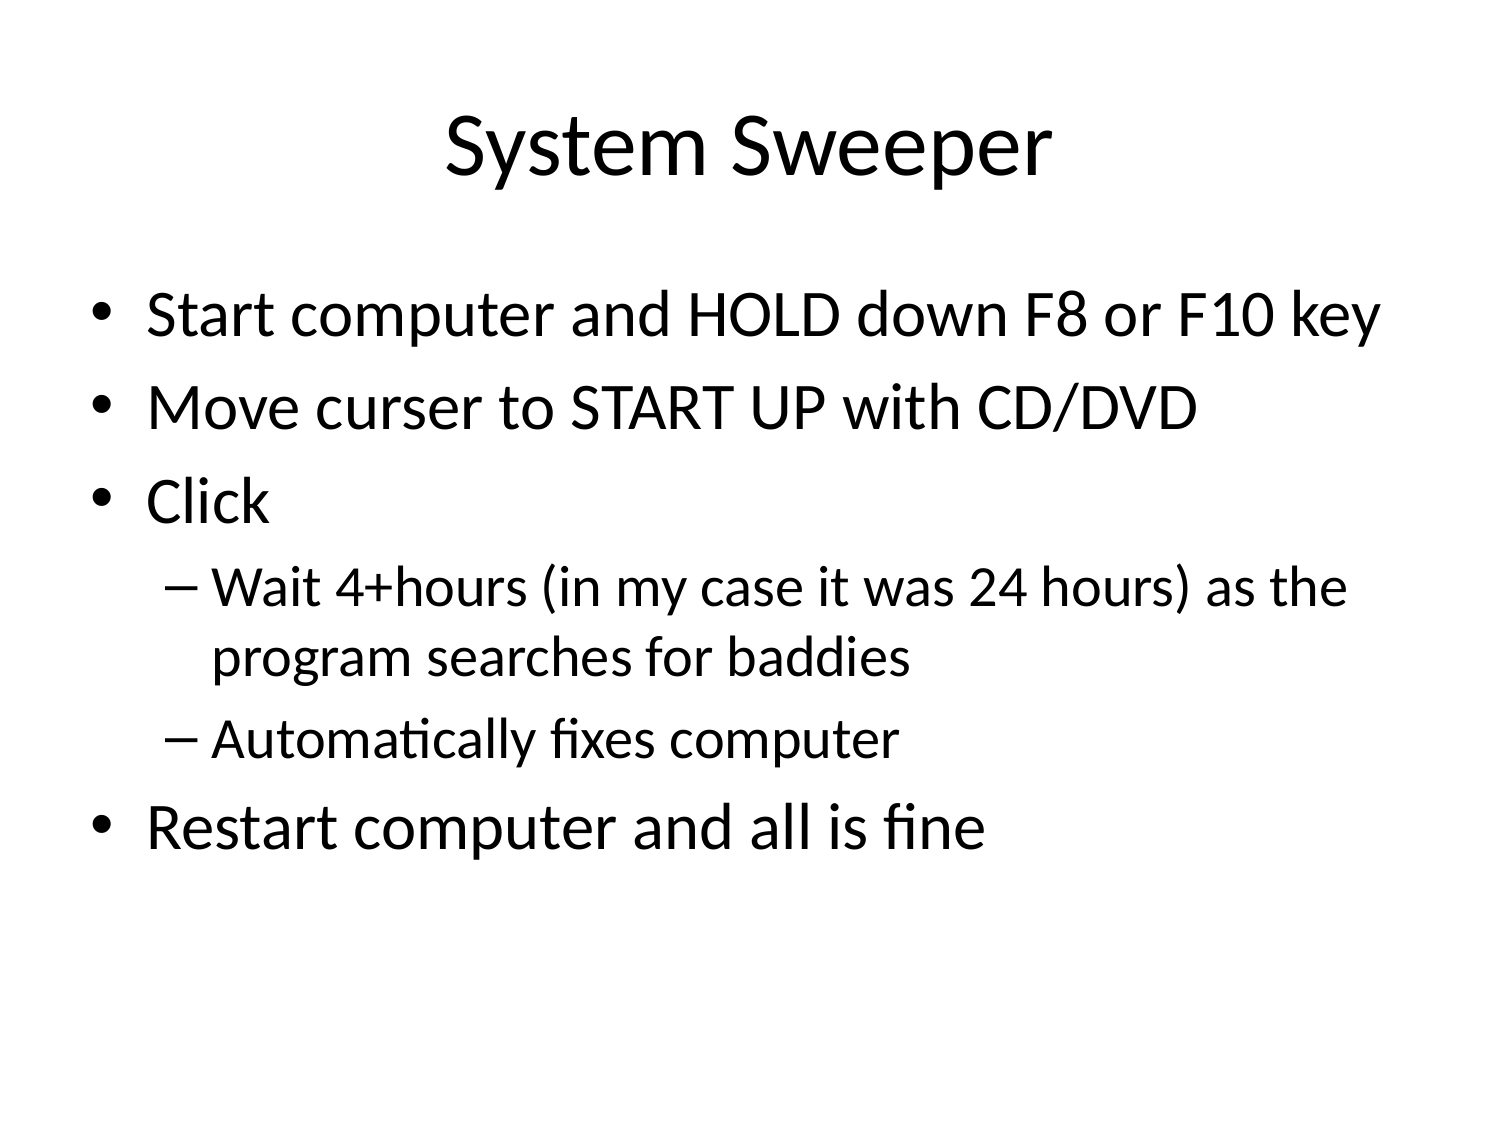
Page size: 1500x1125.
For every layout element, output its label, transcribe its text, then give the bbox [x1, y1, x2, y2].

title System Sweeper [75, 45, 1425, 233]
list Start computer and HOLD down F8 or F10 key Move curser to START UP with CD/DVD Click Wait 4+hours (in my case it was 24 hours) as the program searches for baddies Automatically fixes computer Restart computer and all is fine [75, 262, 1425, 1005]
